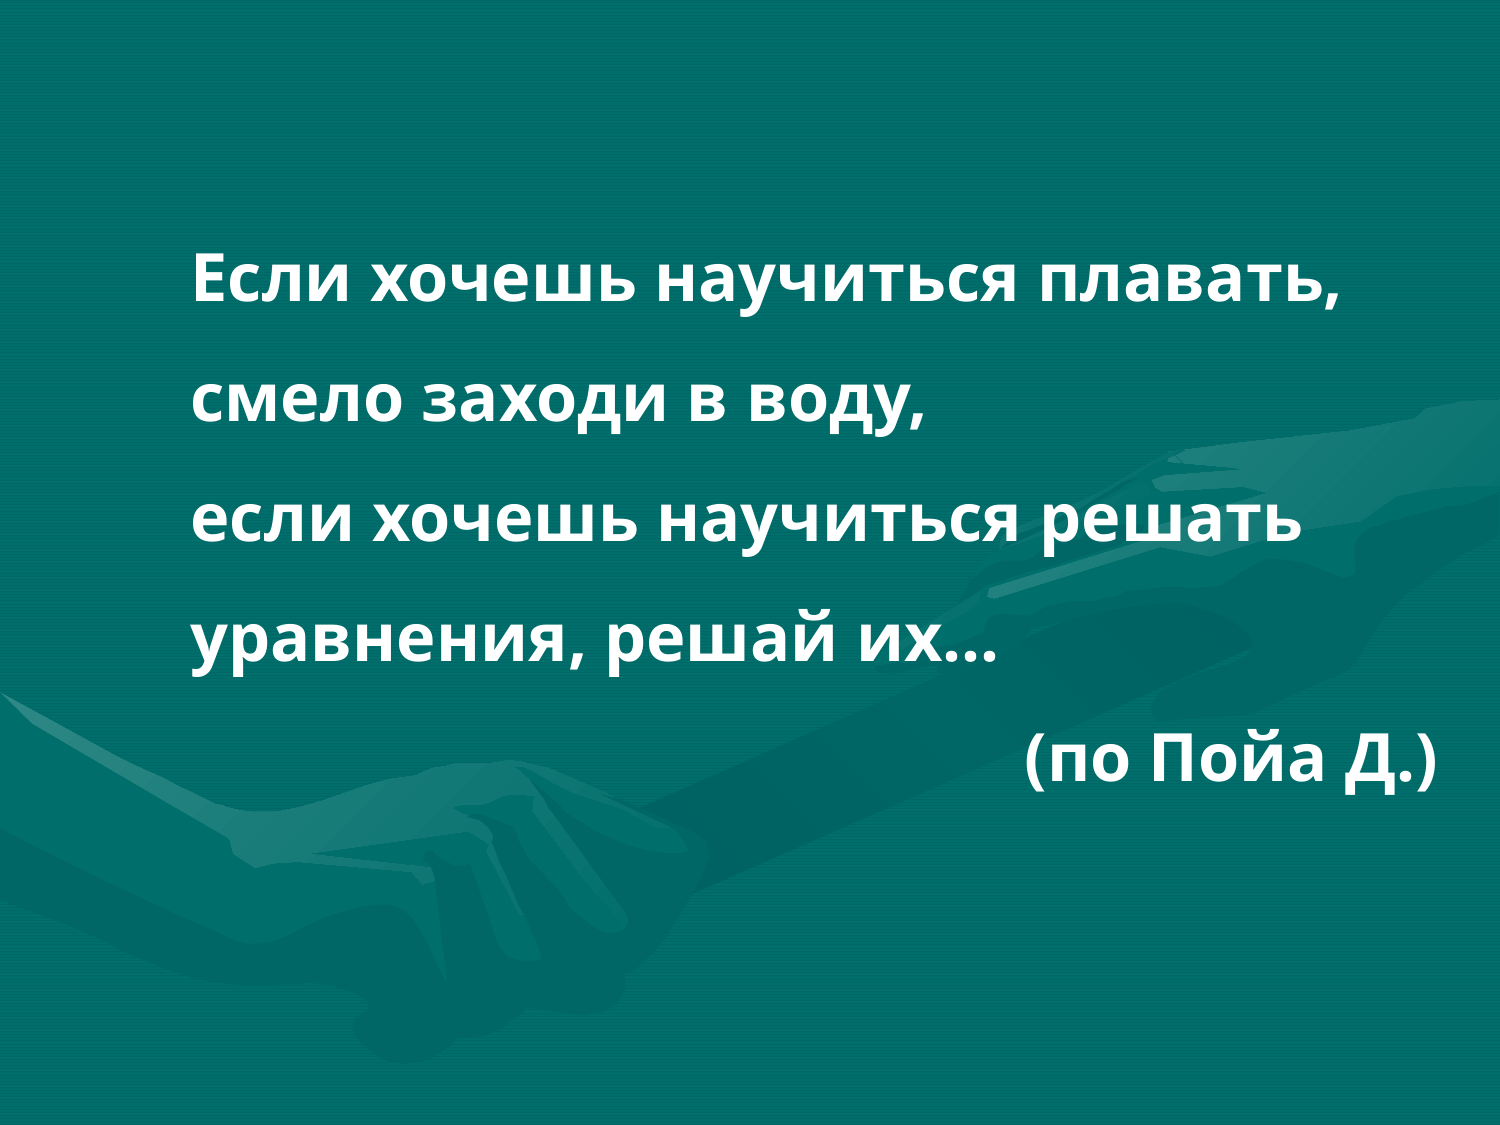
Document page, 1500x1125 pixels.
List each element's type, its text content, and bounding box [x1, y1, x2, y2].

text_box Если хочешь научиться плавать, смело заходи в воду, если хочешь научиться решать уравнения, решай их… (по Пойа Д.) [175, 187, 1454, 802]
